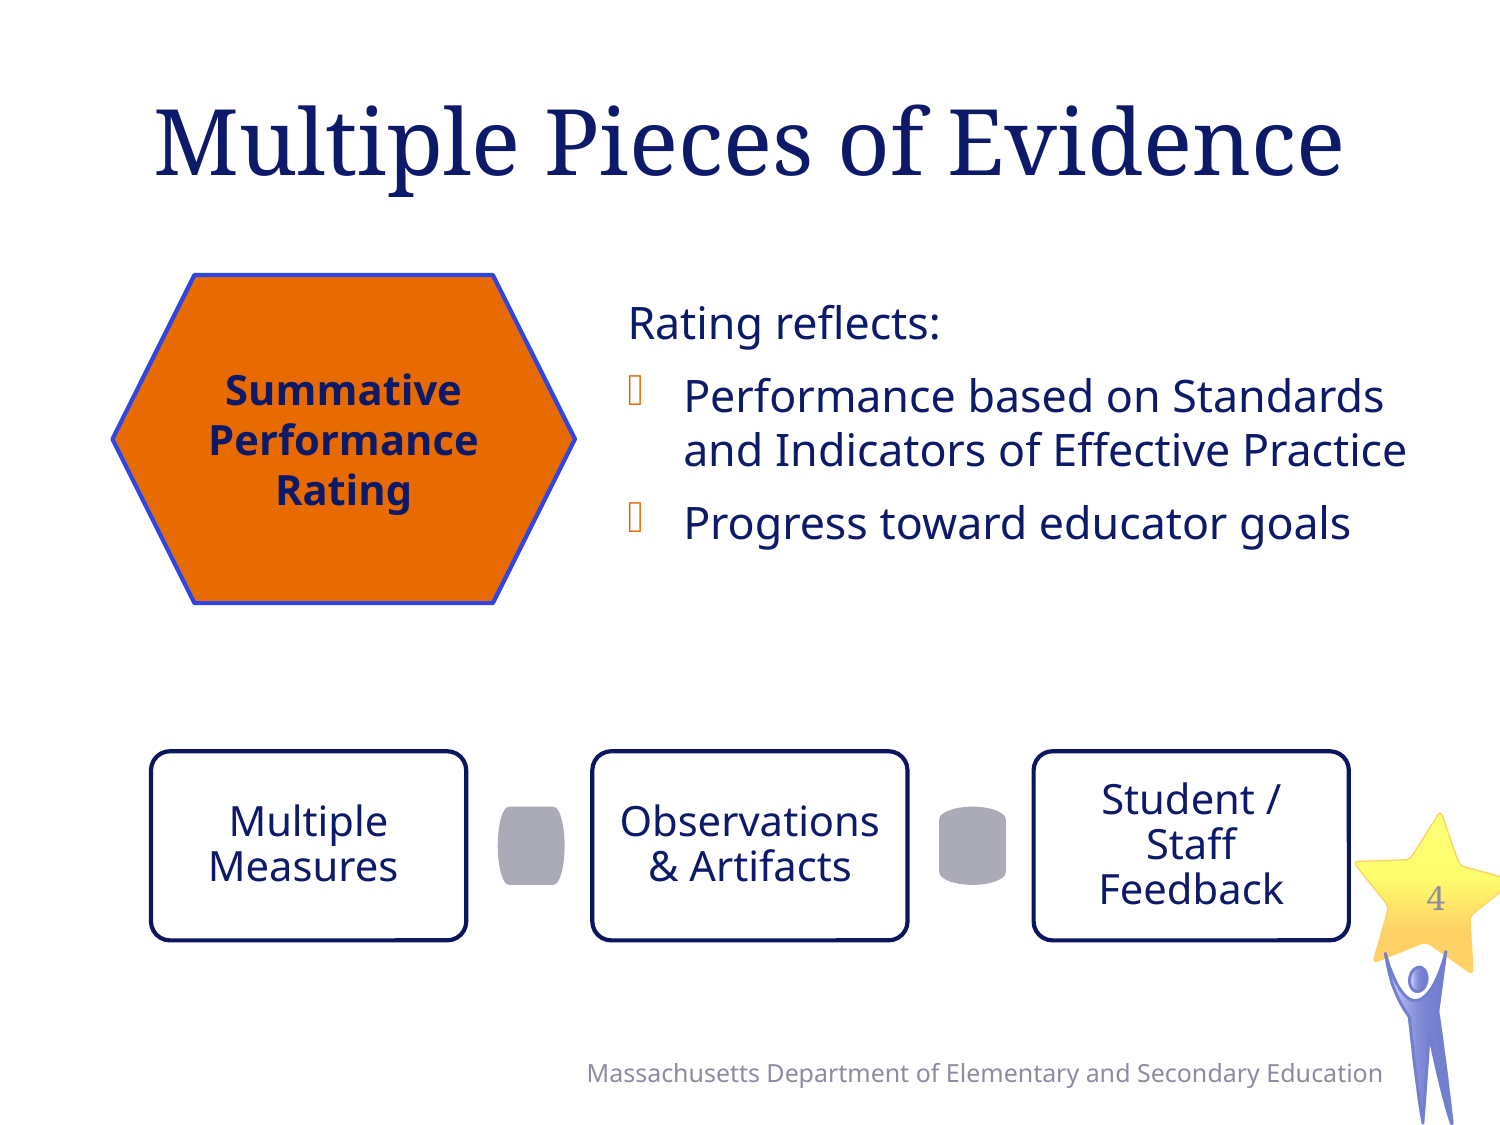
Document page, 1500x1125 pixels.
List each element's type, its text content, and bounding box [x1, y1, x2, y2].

text_box Summative Performance Rating [110, 272, 570, 507]
slide_number 4 [1392, 862, 1480, 938]
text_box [149, 424, 1351, 1125]
footer Massachusetts Department of Elementary and Secondary Education [1354, 1042, 1400, 1103]
list Rating reflects: Performance based on Standards and Indicators of Effective Practice Progress toward educator goals [612, 287, 1463, 563]
title Multiple Pieces of Evidence [99, 45, 1400, 233]
